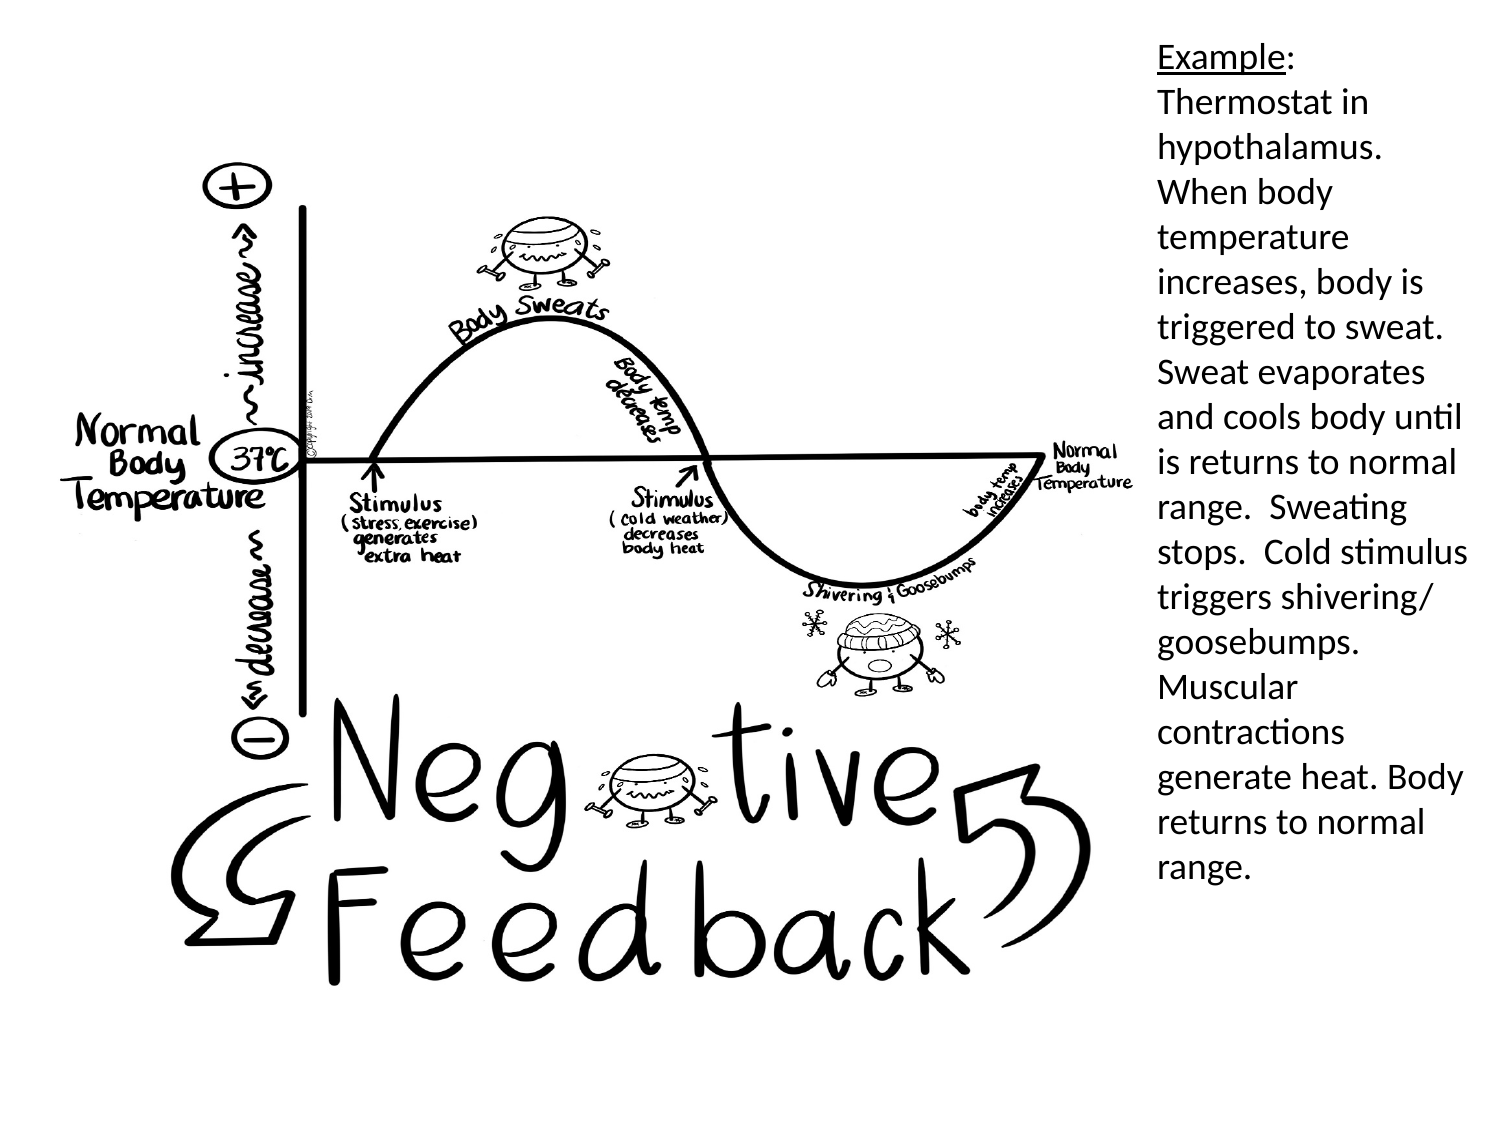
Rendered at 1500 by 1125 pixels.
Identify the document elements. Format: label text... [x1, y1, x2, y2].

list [0, 2, 1143, 1125]
text_box Example: Thermostat in hypothalamus. When body temperature increases, body is triggered to sweat. Sweat evaporates and cools body until is returns to normal range. Sweating stops. Cold stimulus triggers shivering/ goosebumps. Muscular contractions generate heat. Body returns to normal range. [1147, 24, 1500, 895]
